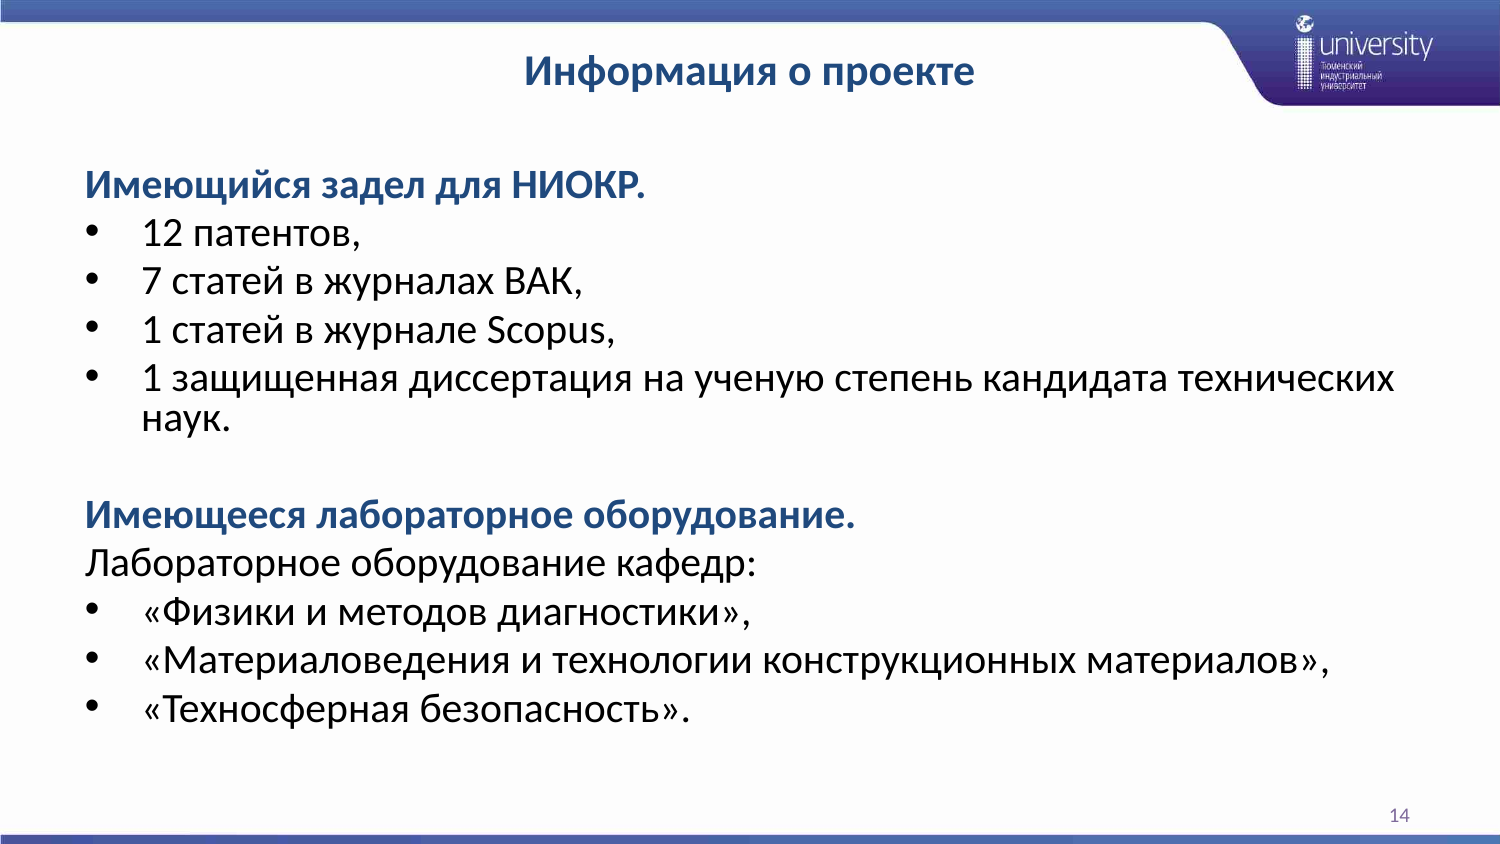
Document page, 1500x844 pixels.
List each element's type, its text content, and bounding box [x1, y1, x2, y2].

slide_number 14 [1074, 792, 1425, 838]
picture [0, 0, 1500, 844]
title Информация о проекте [75, 33, 1425, 102]
text_box Имеющийся задел для НИОКР. 12 патентов, 7 статей в журналах ВАК, 1 статей в журнале Scopus, 1 защищенная диссертация на ученую степень кандидата технических наук. Имеющееся лабораторное оборудование. Лабораторное оборудование кафедр: «Физики и методов диагностики», «Материаловедения и технологии конструкционных материалов», «Техносферная безопасность». [69, 158, 1414, 775]
